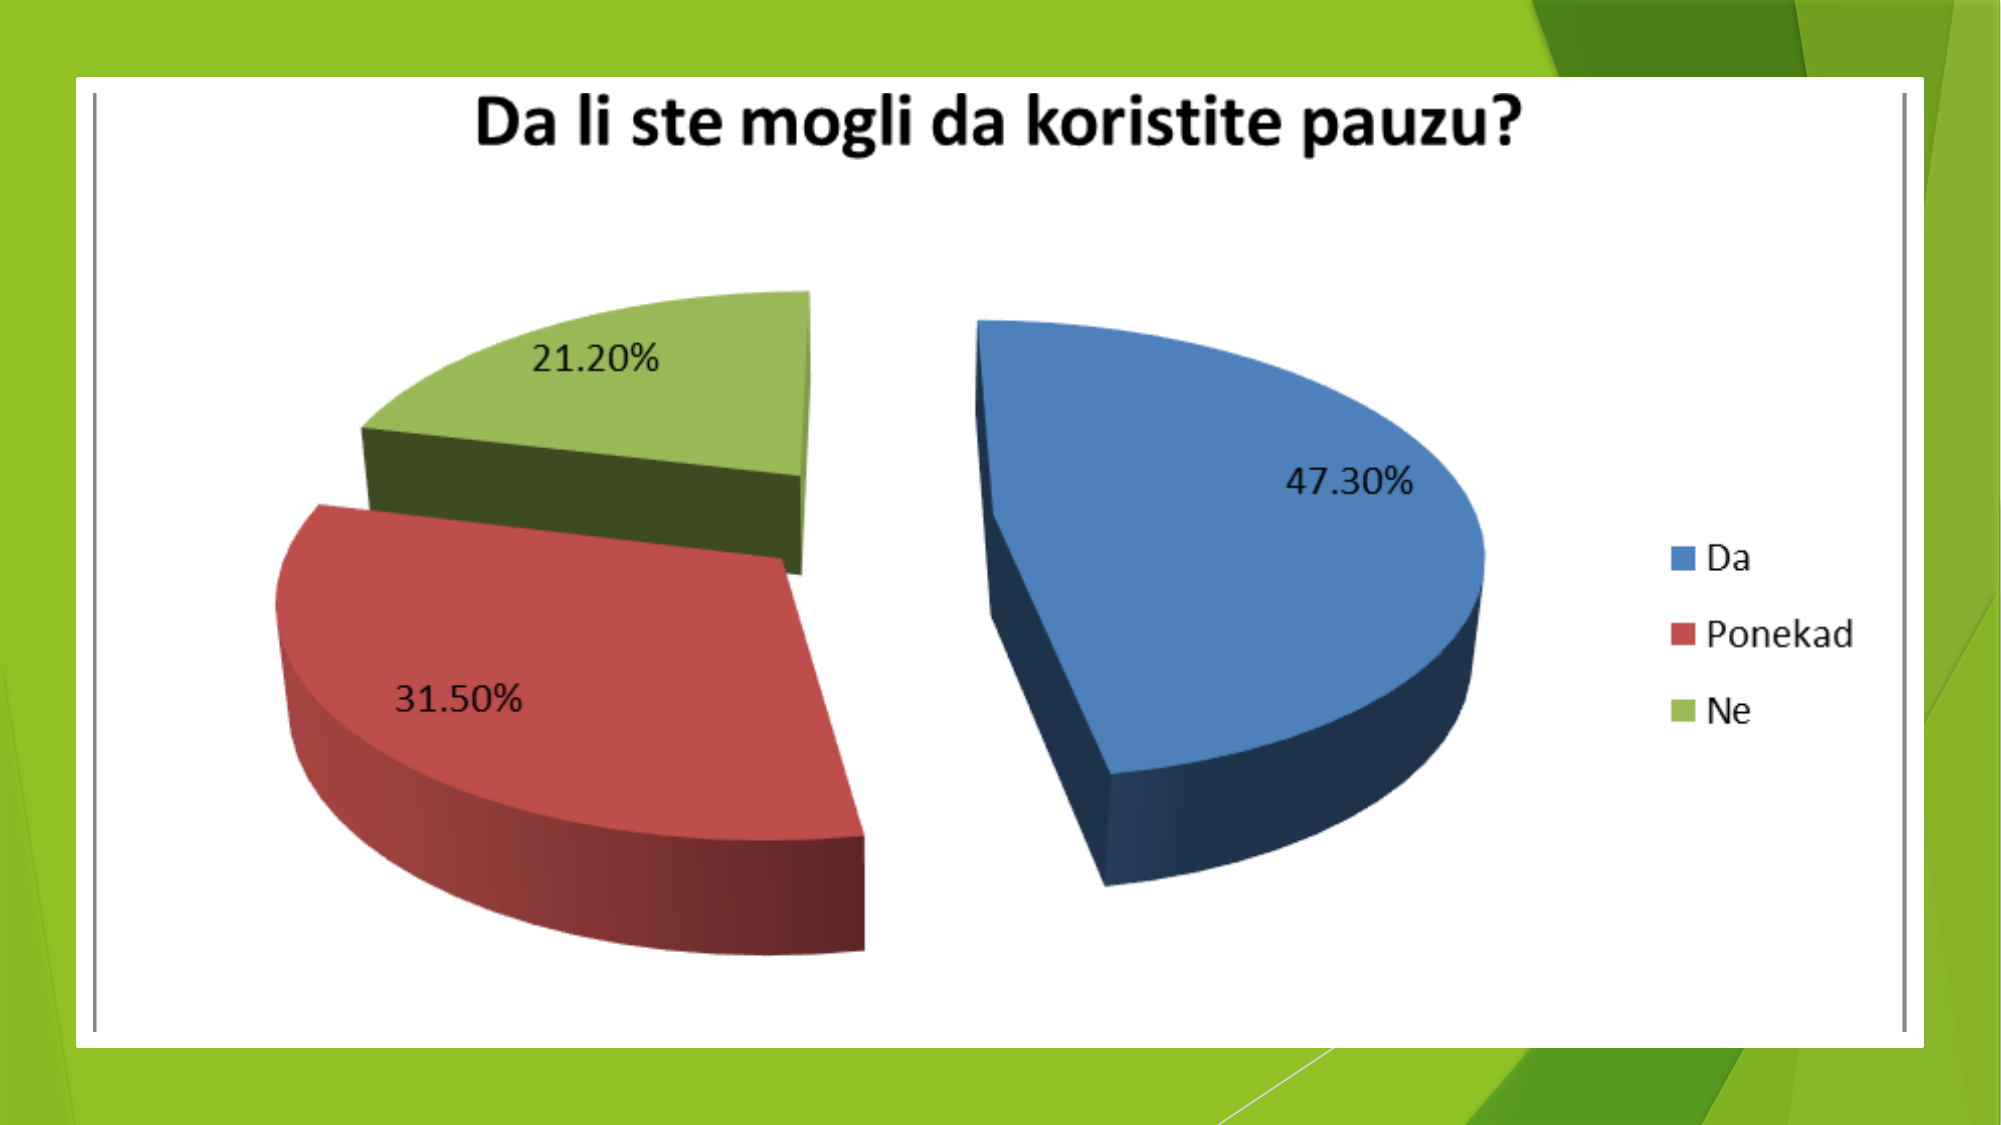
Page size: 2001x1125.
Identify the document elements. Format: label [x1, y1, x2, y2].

picture [92, 93, 1908, 1032]
text_box [0, 0, 2000, 1125]
